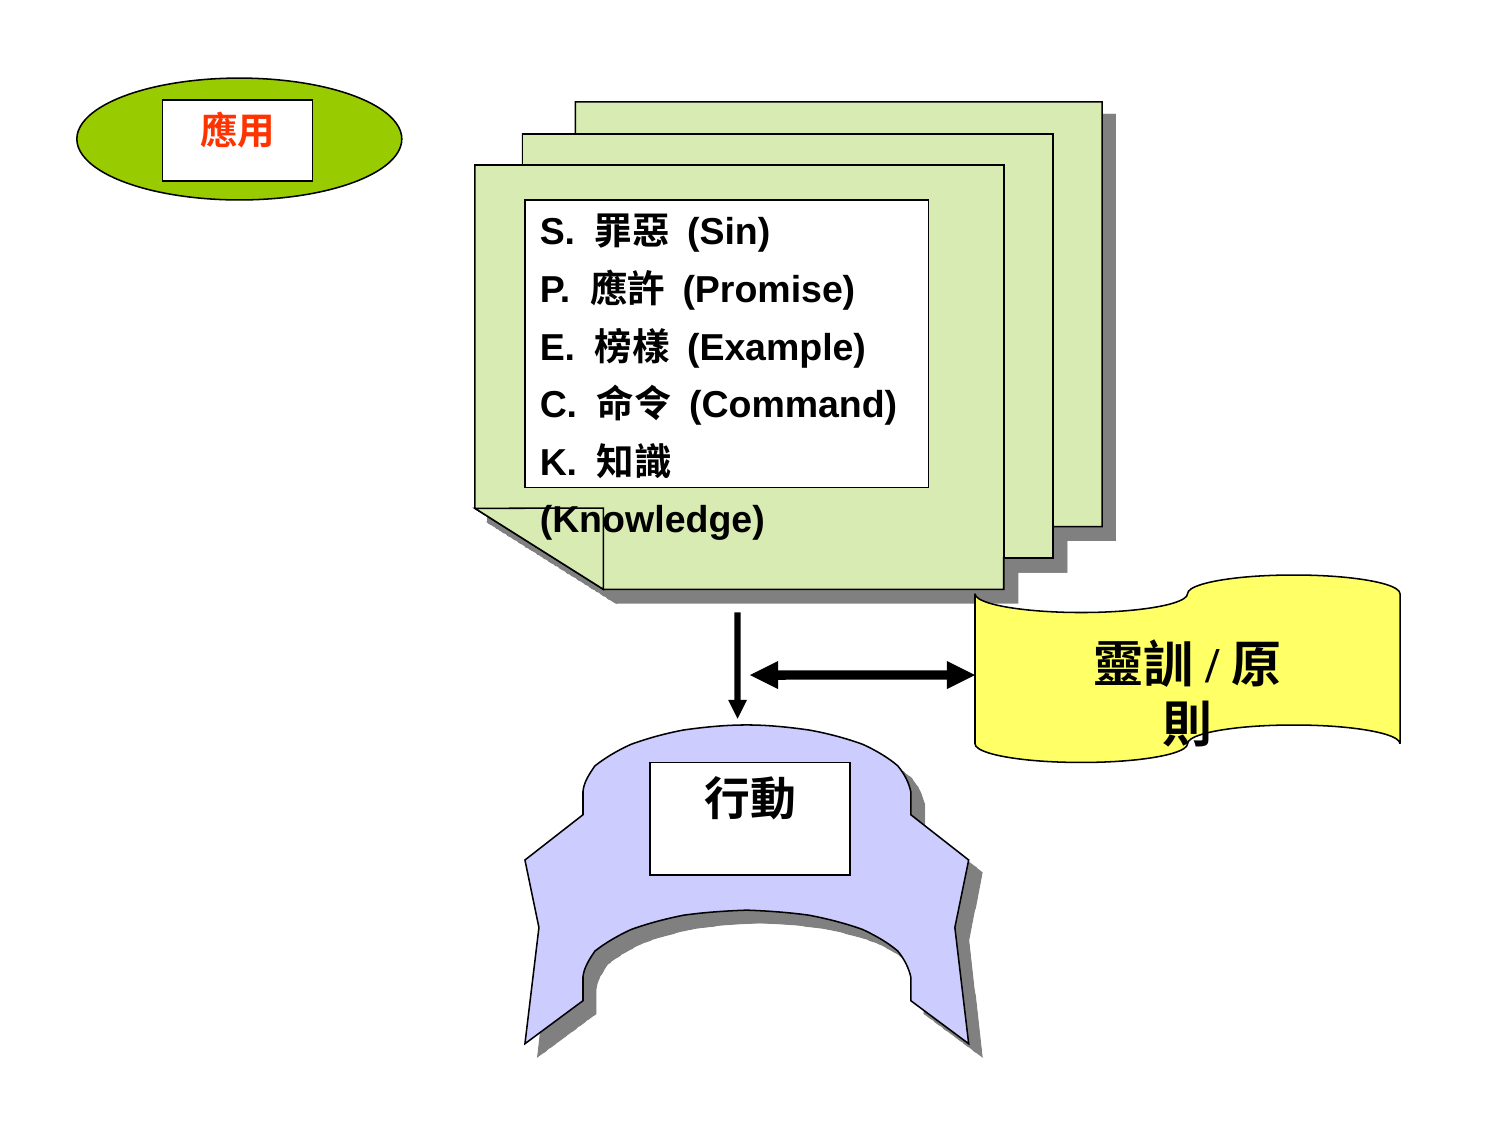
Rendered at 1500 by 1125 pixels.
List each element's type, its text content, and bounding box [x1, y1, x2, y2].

text_box [750, 668, 976, 682]
text_box 行動 [650, 762, 850, 875]
text_box [474, 101, 1103, 313]
text_box [524, 724, 969, 1044]
text_box S. 罪惡 (Sin) P. 應許 (Promise) E. 榜樣 (Example) C. 命令 (Command) K. 知識 (Knowledge) [524, 199, 929, 313]
text_box S. 罪惡 (Sin) P. 應許 (Promise) E. 榜樣 (Example) C. 命令 (Command) K. 知識 (Knowledge) [524, 314, 929, 488]
text_box [975, 575, 1401, 763]
text_box 應用 [162, 99, 313, 182]
text_box [76, 78, 402, 200]
text_box [474, 314, 1103, 590]
text_box [731, 612, 744, 719]
text_box 靈訓/原則 [1062, 624, 1313, 760]
